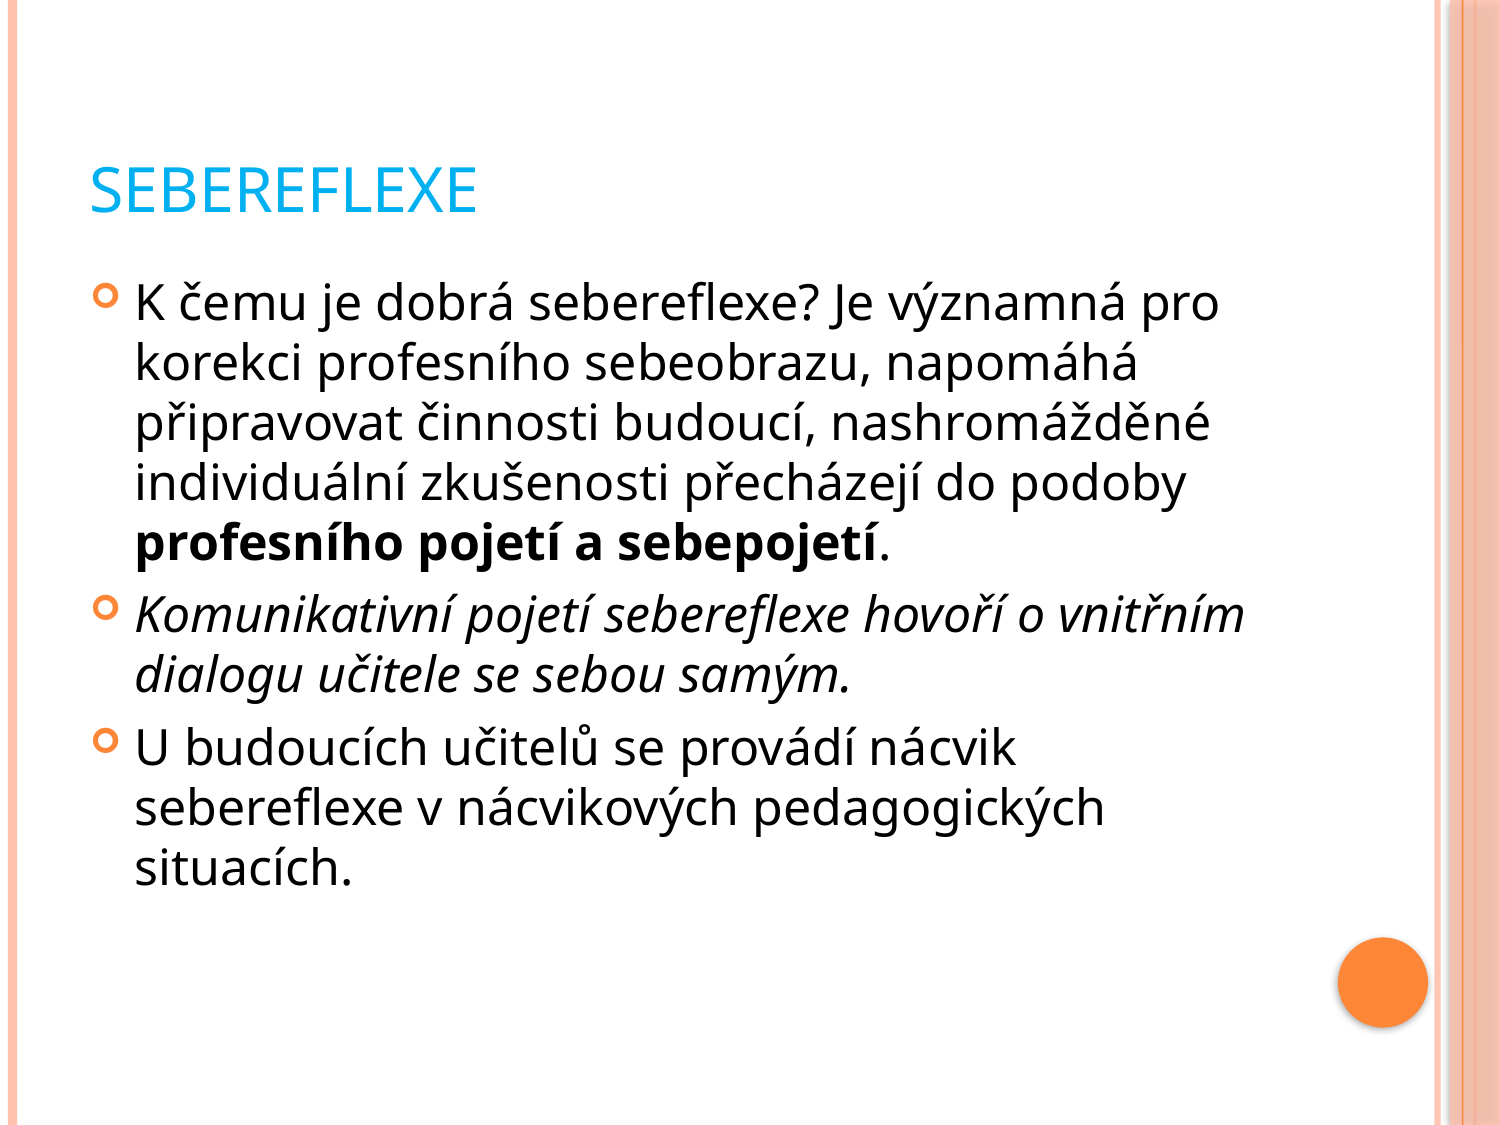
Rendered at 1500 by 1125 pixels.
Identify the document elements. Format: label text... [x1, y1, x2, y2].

list K čemu je dobrá sebereflexe? Je významná pro korekci profesního sebeobrazu, napomáhá připravovat činnosti budoucí, nashromážděné individuální zkušenosti přecházejí do podoby profesního pojetí a sebepojetí. Komunikativní pojetí sebereflexe hovoří o vnitřním dialogu učitele se sebou samým. U budoucích učitelů se provádí nácvik sebereflexe v nácvikových pedagogických situacích. [74, 262, 1301, 1063]
title sebereflexe [75, 45, 1300, 233]
